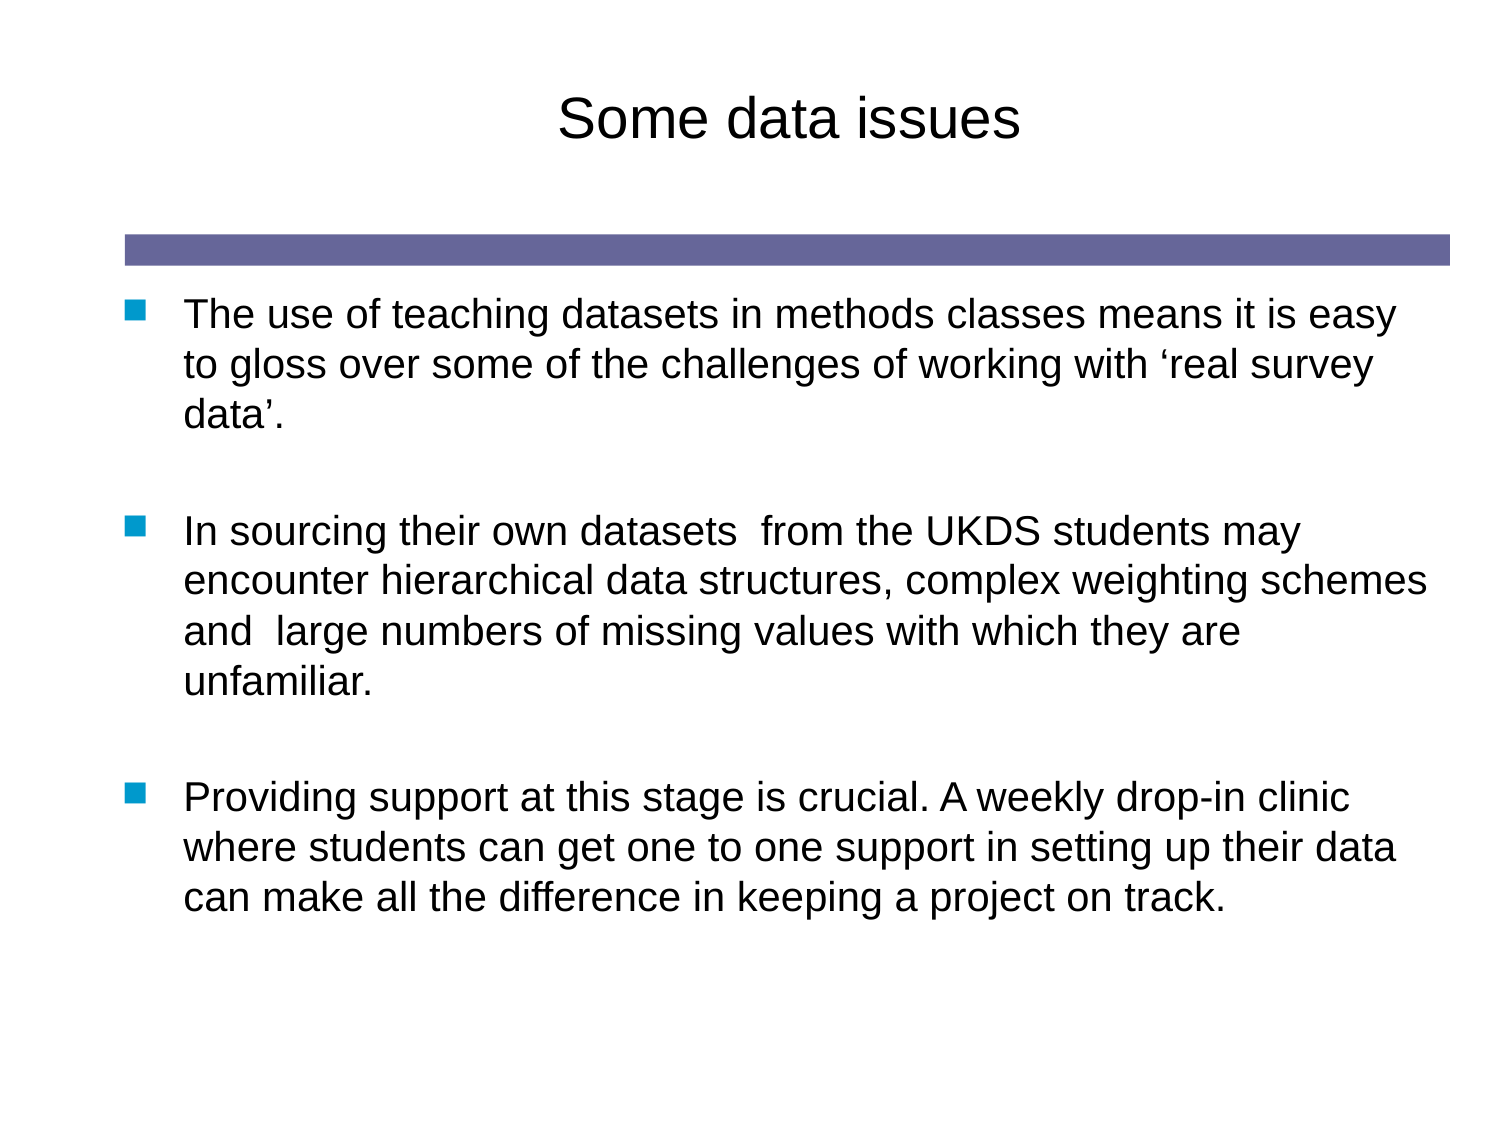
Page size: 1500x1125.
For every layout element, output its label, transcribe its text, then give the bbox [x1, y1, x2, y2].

title Some data issues [112, 74, 1468, 226]
list The use of teaching datasets in methods classes means it is easy to gloss over some of the challenges of working with ‘real survey data’. In sourcing their own datasets from the UKDS students may encounter hierarchical data structures, complex weighting schemes and large numbers of missing values with which they are unfamiliar. Providing support at this stage is crucial. A weekly drop-in clinic where students can get one to one support in setting up their data can make all the difference in keeping a project on track. [111, 278, 1450, 955]
